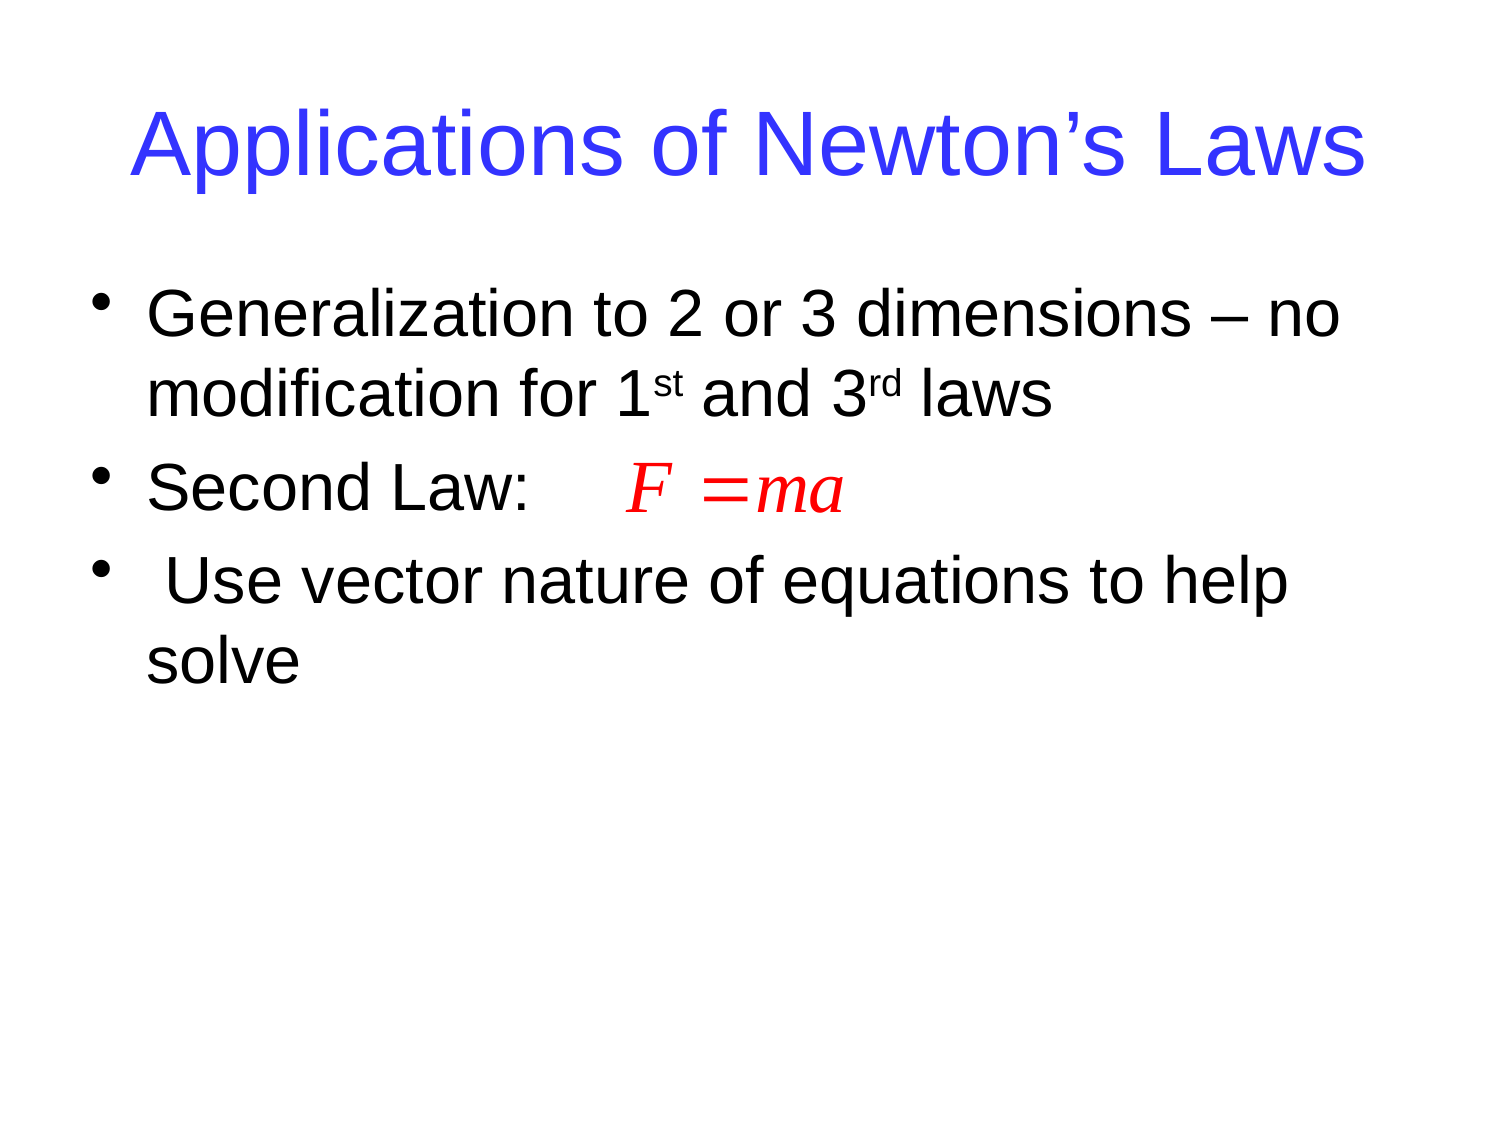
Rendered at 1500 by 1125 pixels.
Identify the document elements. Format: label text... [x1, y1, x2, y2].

title Applications of Newton’s Laws [75, 45, 1425, 233]
list Generalization to 2 or 3 dimensions – no modification for 1st and 3rd laws Second Law: Use vector nature of equations to help solve [75, 262, 1425, 1005]
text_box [612, 424, 863, 532]
